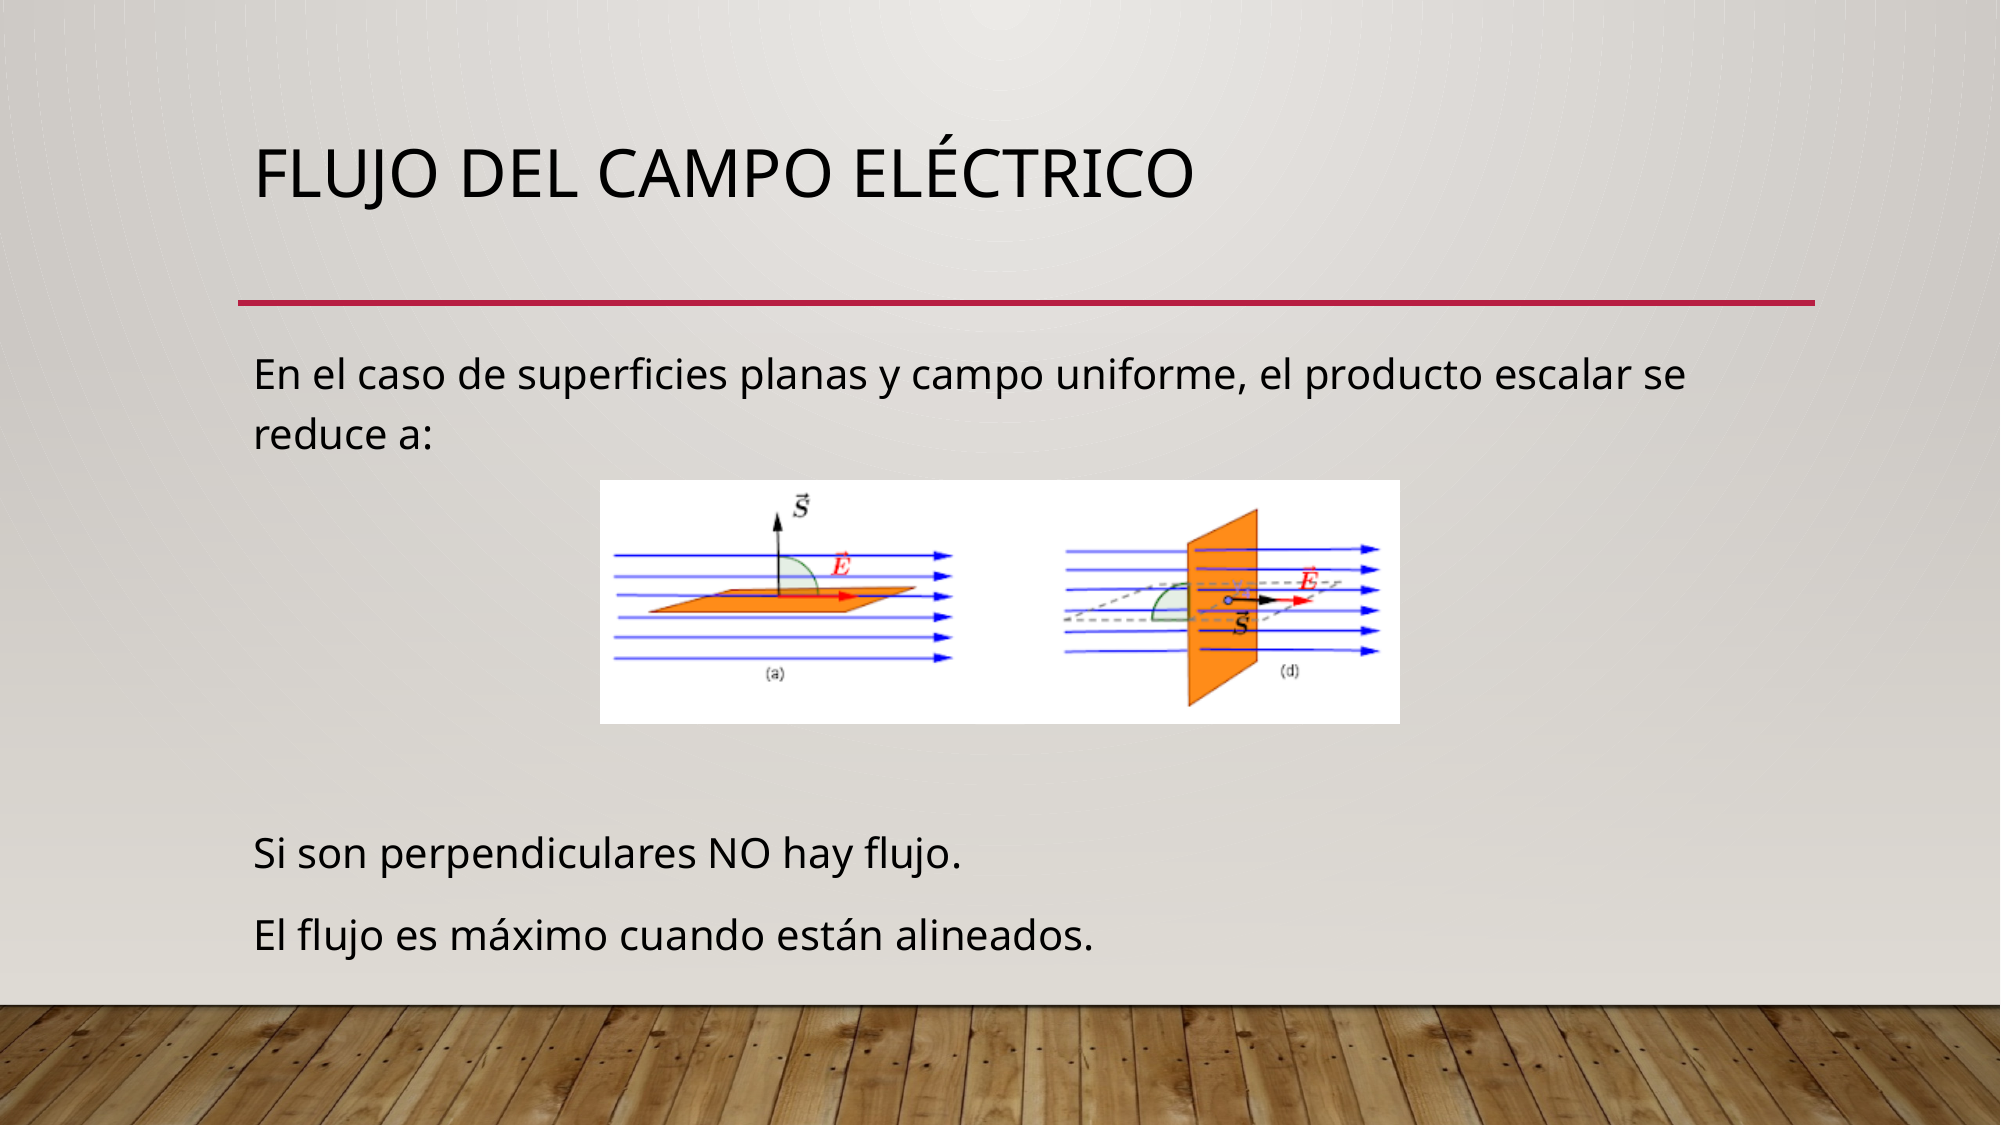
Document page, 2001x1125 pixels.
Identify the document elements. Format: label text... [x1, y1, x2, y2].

picture [599, 479, 1401, 725]
picture [0, 1005, 2000, 1125]
title Flujo del campo eléctrico [238, 131, 1814, 305]
